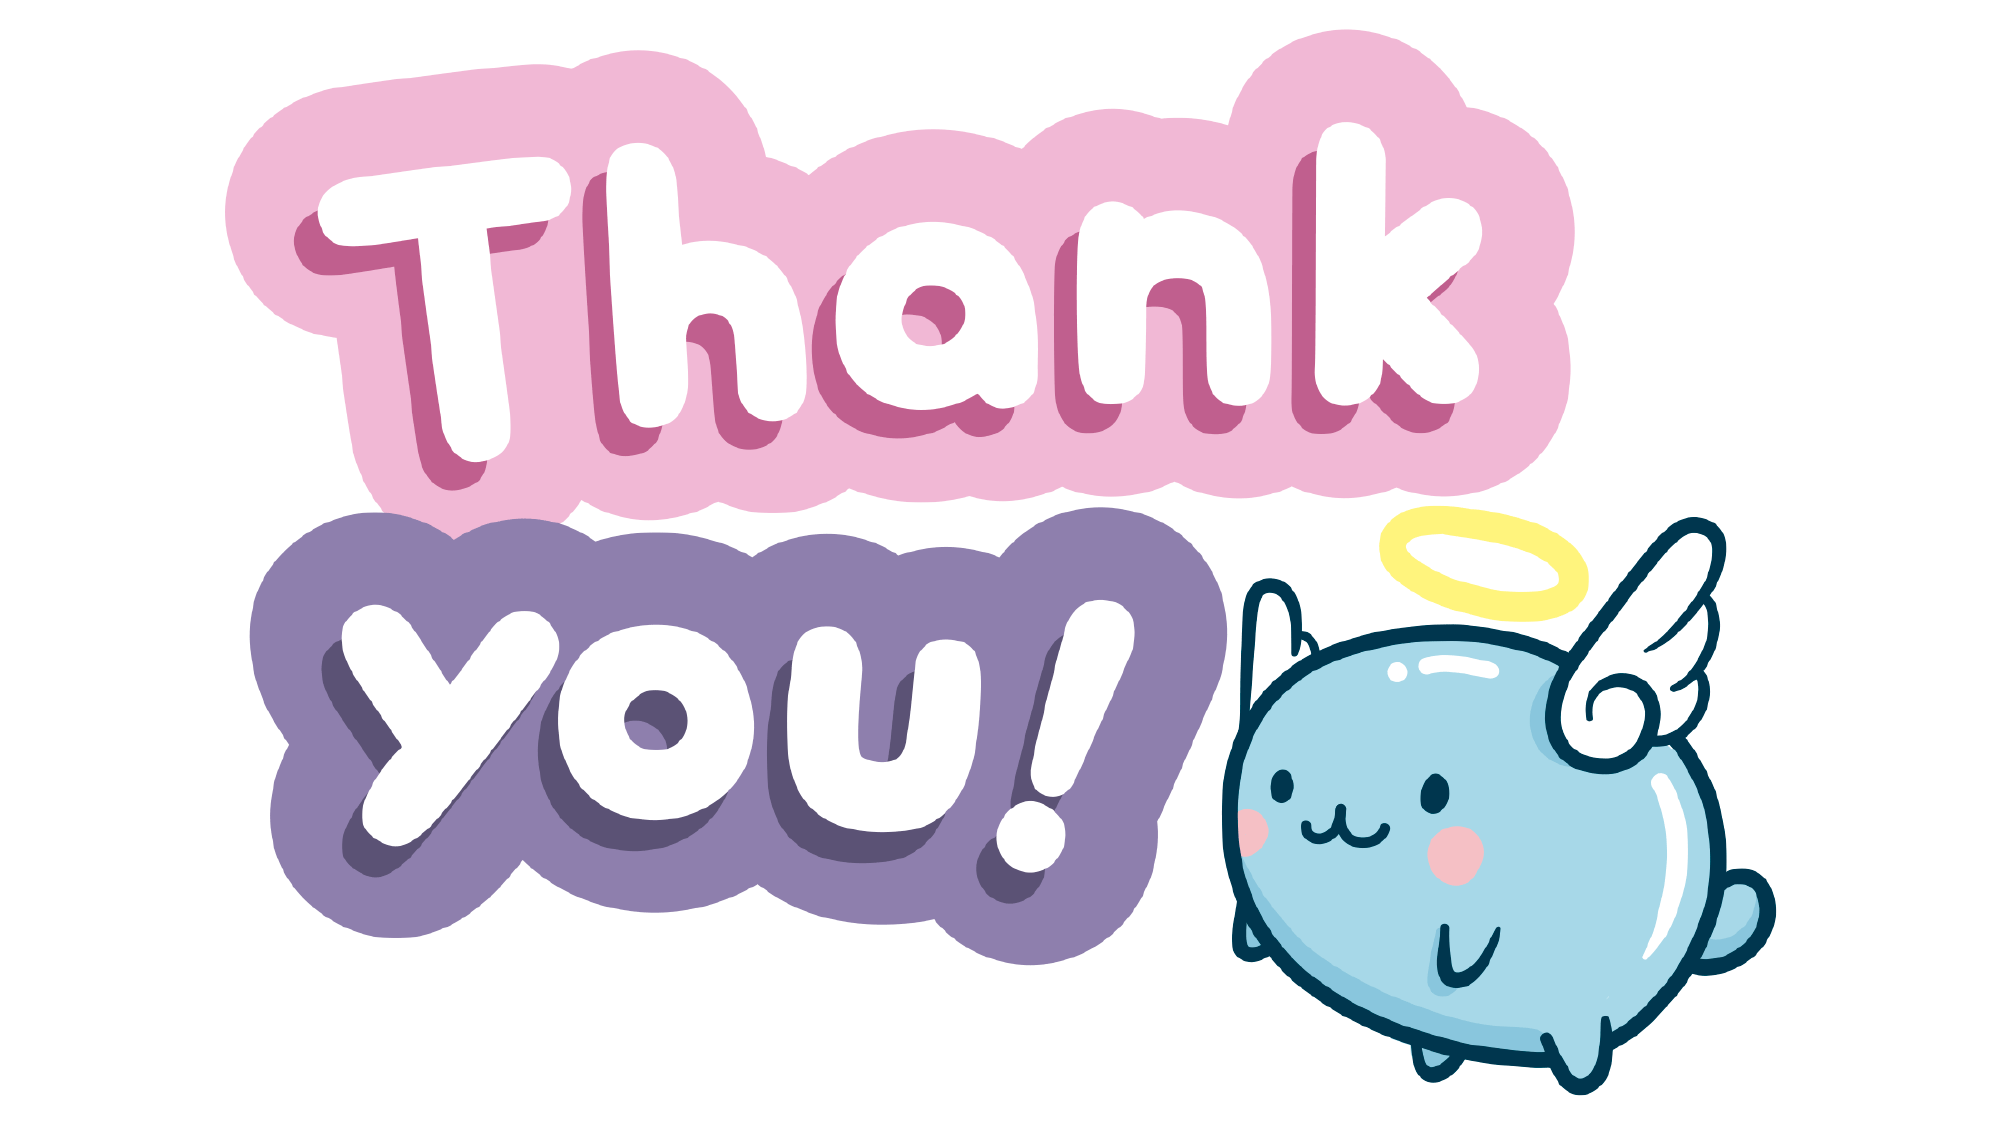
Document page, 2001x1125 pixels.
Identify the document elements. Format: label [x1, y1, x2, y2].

picture [194, 0, 1806, 1125]
